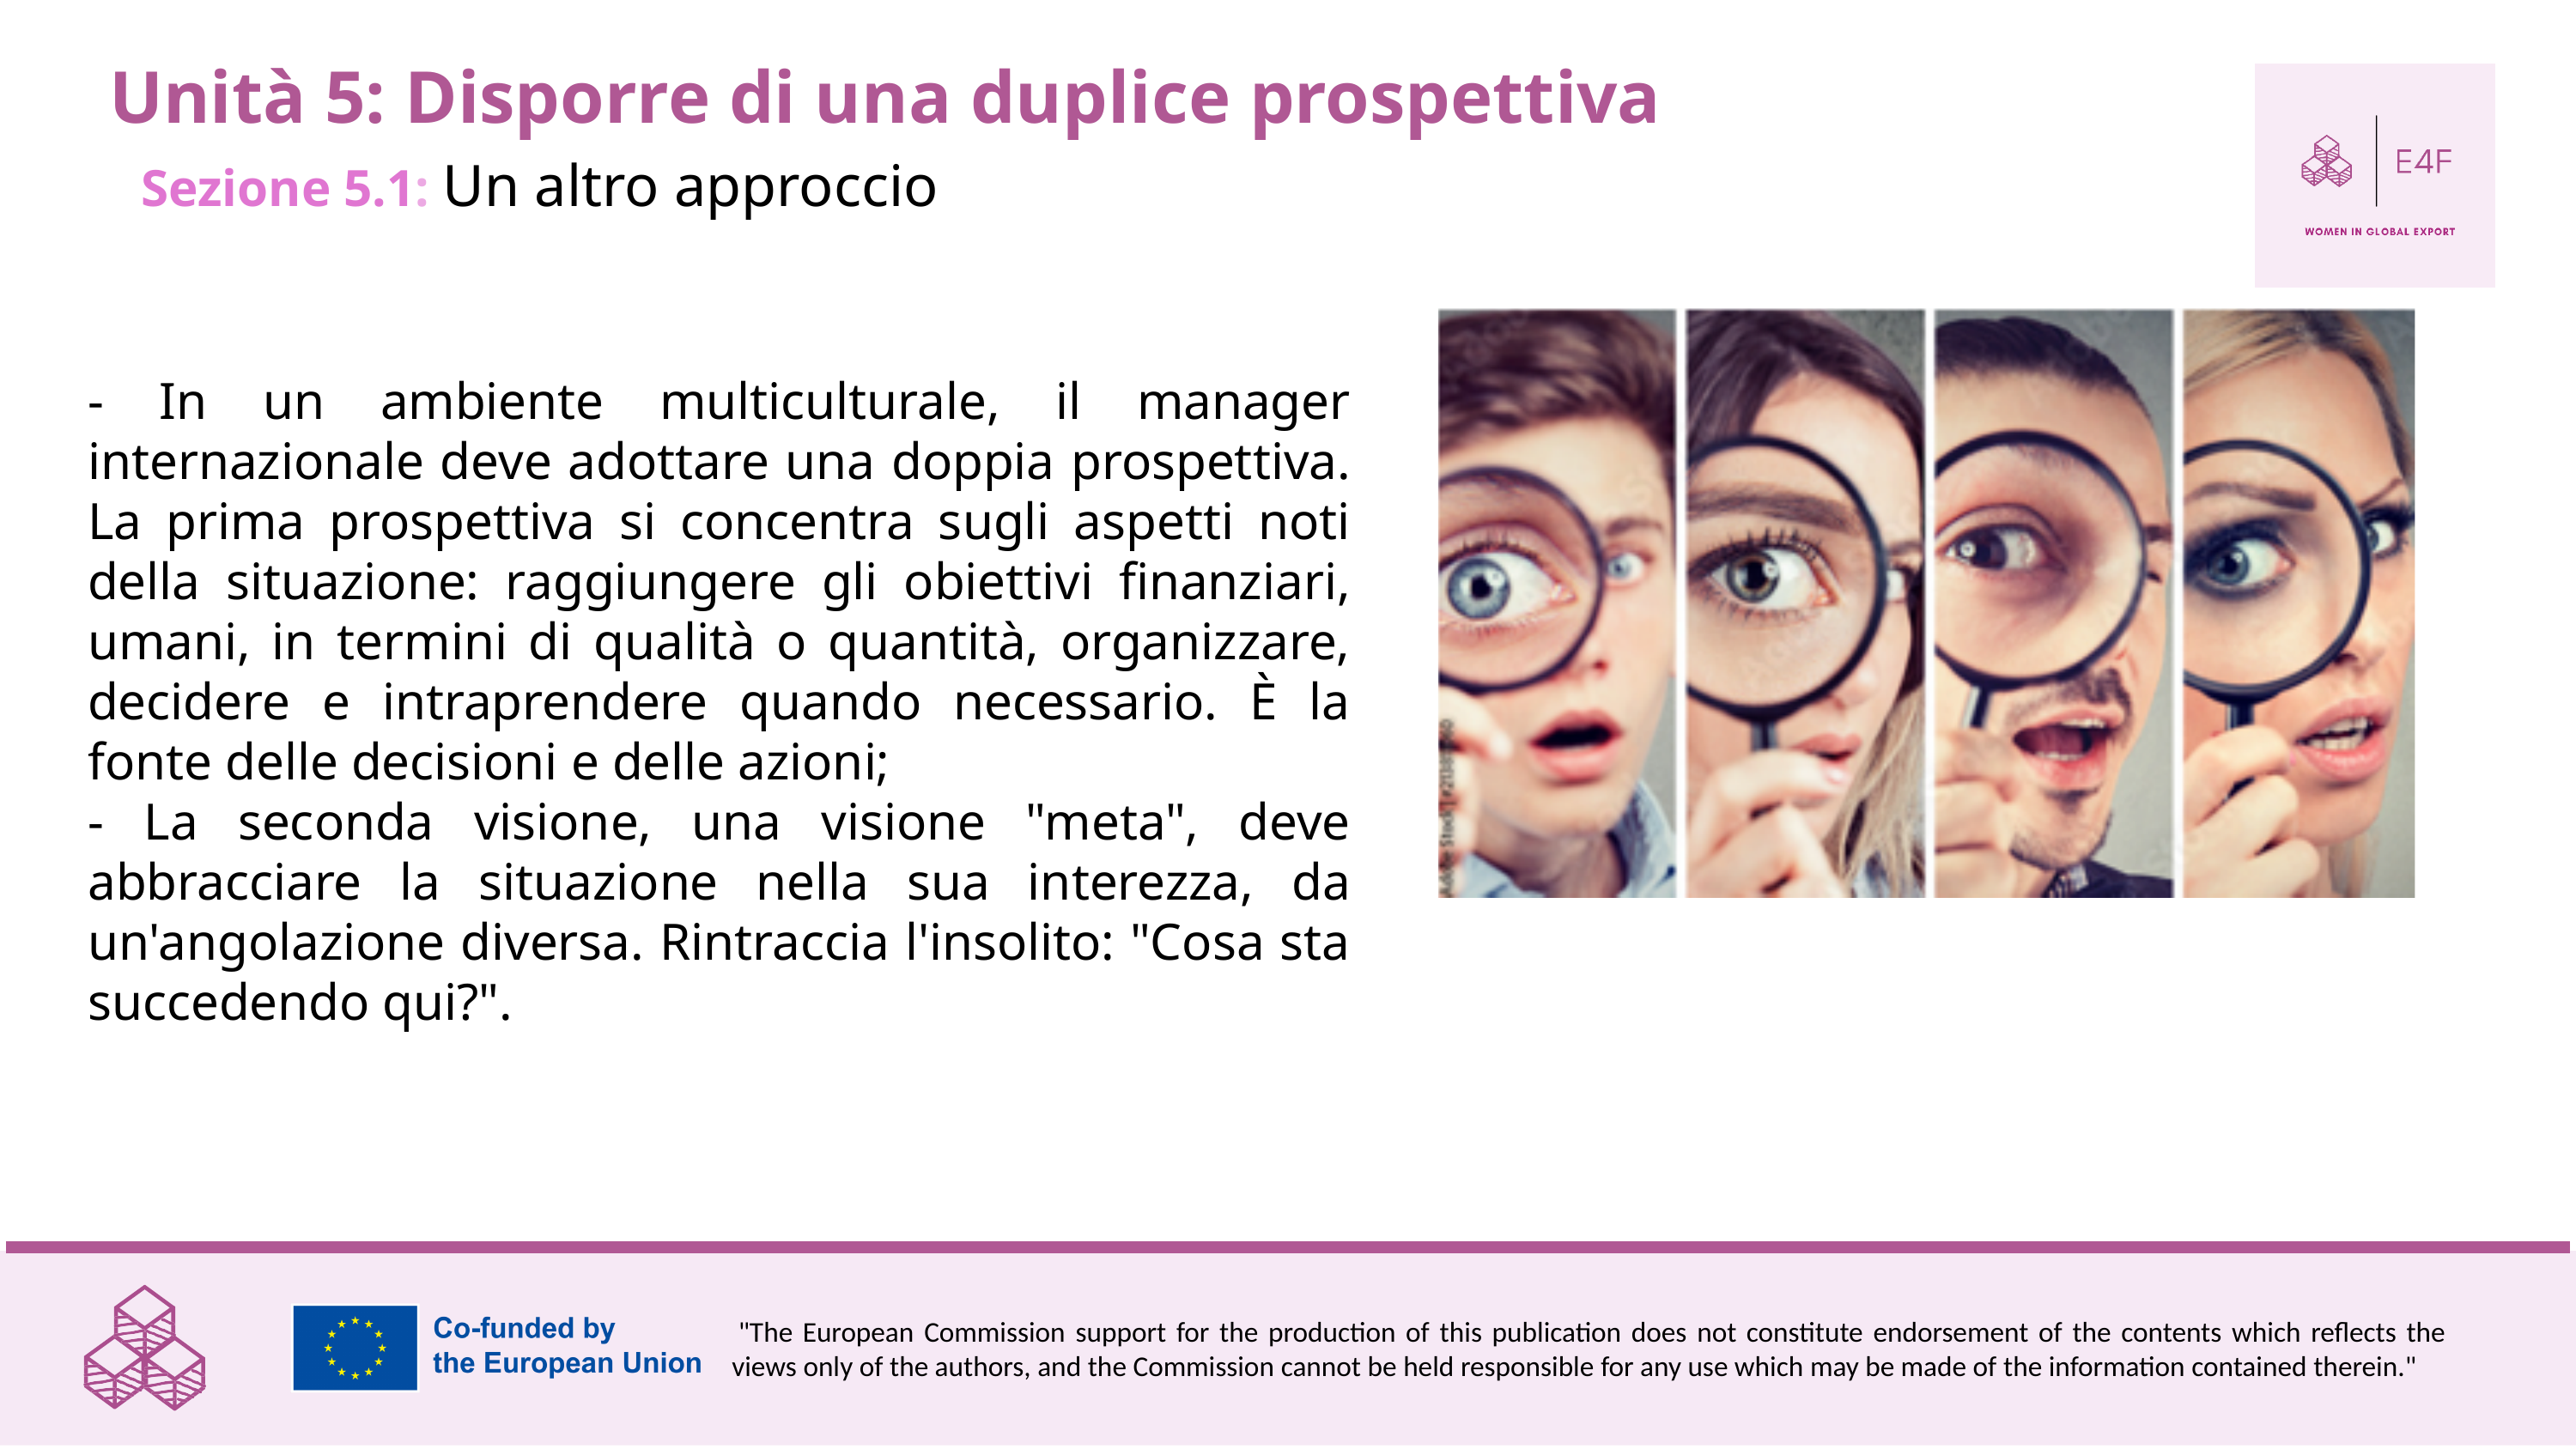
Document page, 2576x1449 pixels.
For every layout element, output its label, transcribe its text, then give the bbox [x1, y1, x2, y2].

picture [2254, 64, 2495, 288]
picture [288, 1300, 732, 1396]
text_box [1437, 308, 2415, 898]
picture [113, 1315, 176, 1351]
text_box Sezione 5.1: Un altro approccio [129, 142, 1543, 224]
picture [83, 1364, 206, 1403]
picture [161, 1341, 176, 1351]
text_box Unità 5: Disporre di una duplice prospettiva [96, 45, 1707, 144]
text_box - In un ambiente multiculturale, il manager internazionale deve adottare una doppia prospettiva. La prima prospettiva si concentra sugli aspetti noti della situazione: raggiungere gli obiettivi finanziari, umani, in termini di qualità o quantità, organizzare, decidere e intraprendere quando necessario. È la fonte delle decisioni e delle azioni; - La seconda visione, una visione "meta", deve abbracciare la situazione nella sua interezza, da un'angolazione diversa. Rintraccia l'insolito: "Cosa sta succedendo qui?". [75, 363, 1364, 1037]
